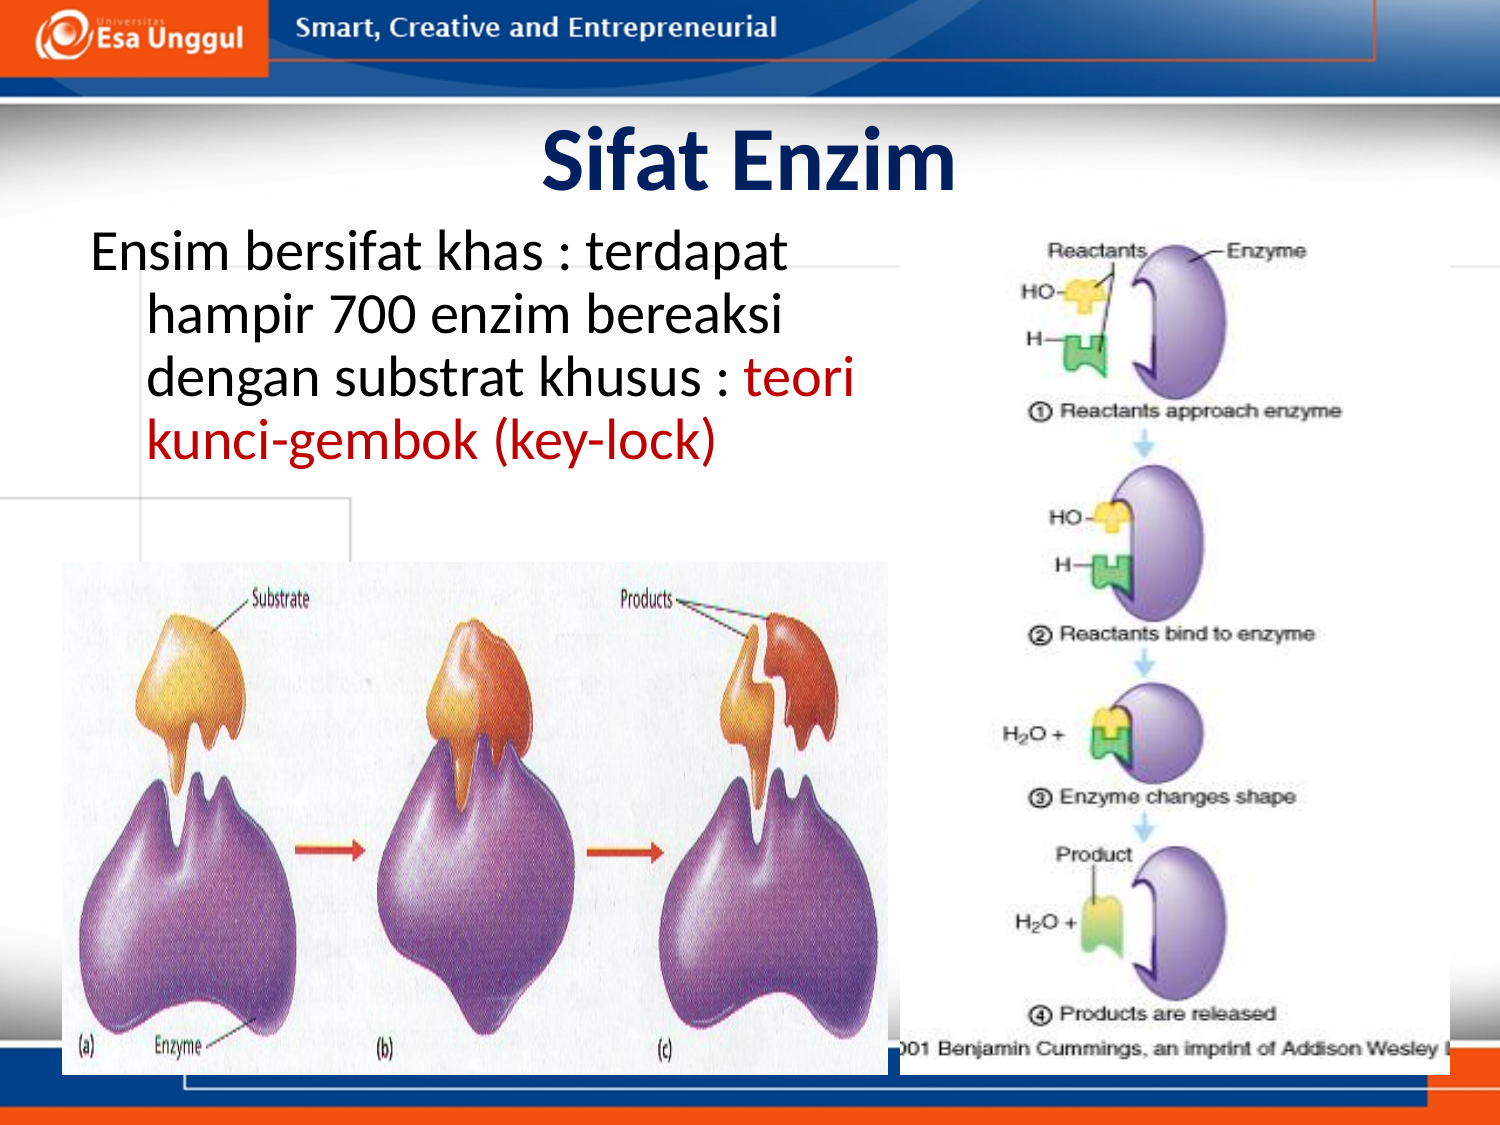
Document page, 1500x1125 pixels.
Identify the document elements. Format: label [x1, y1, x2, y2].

picture [0, 0, 1500, 1125]
list [899, 224, 1451, 1076]
list [62, 562, 888, 1076]
